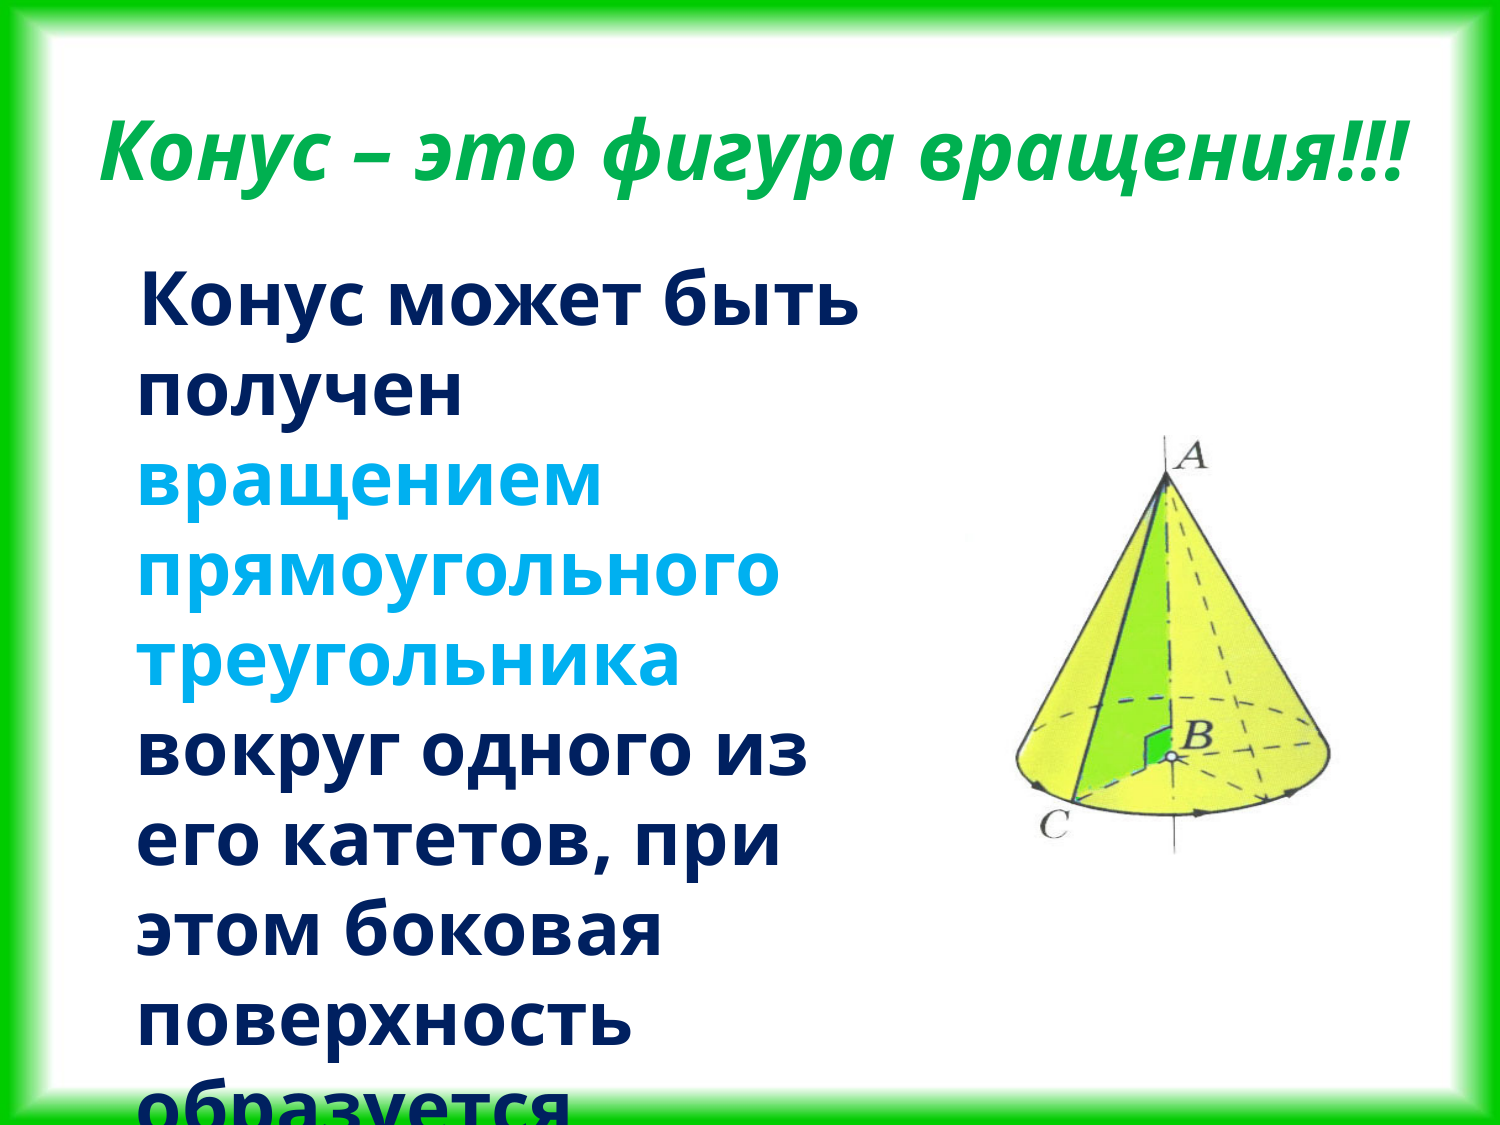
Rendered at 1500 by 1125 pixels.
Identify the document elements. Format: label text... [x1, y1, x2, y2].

title Конус – это фигура вращения!!! [41, 78, 1467, 216]
text_box Конус может быть получен вращением прямоугольного треугольника вокруг одного из его катетов, при этом боковая поверхность образуется вращением гипотенузы, а основание – вращением другого катета. [64, 242, 963, 1058]
picture [0, 0, 1500, 1125]
